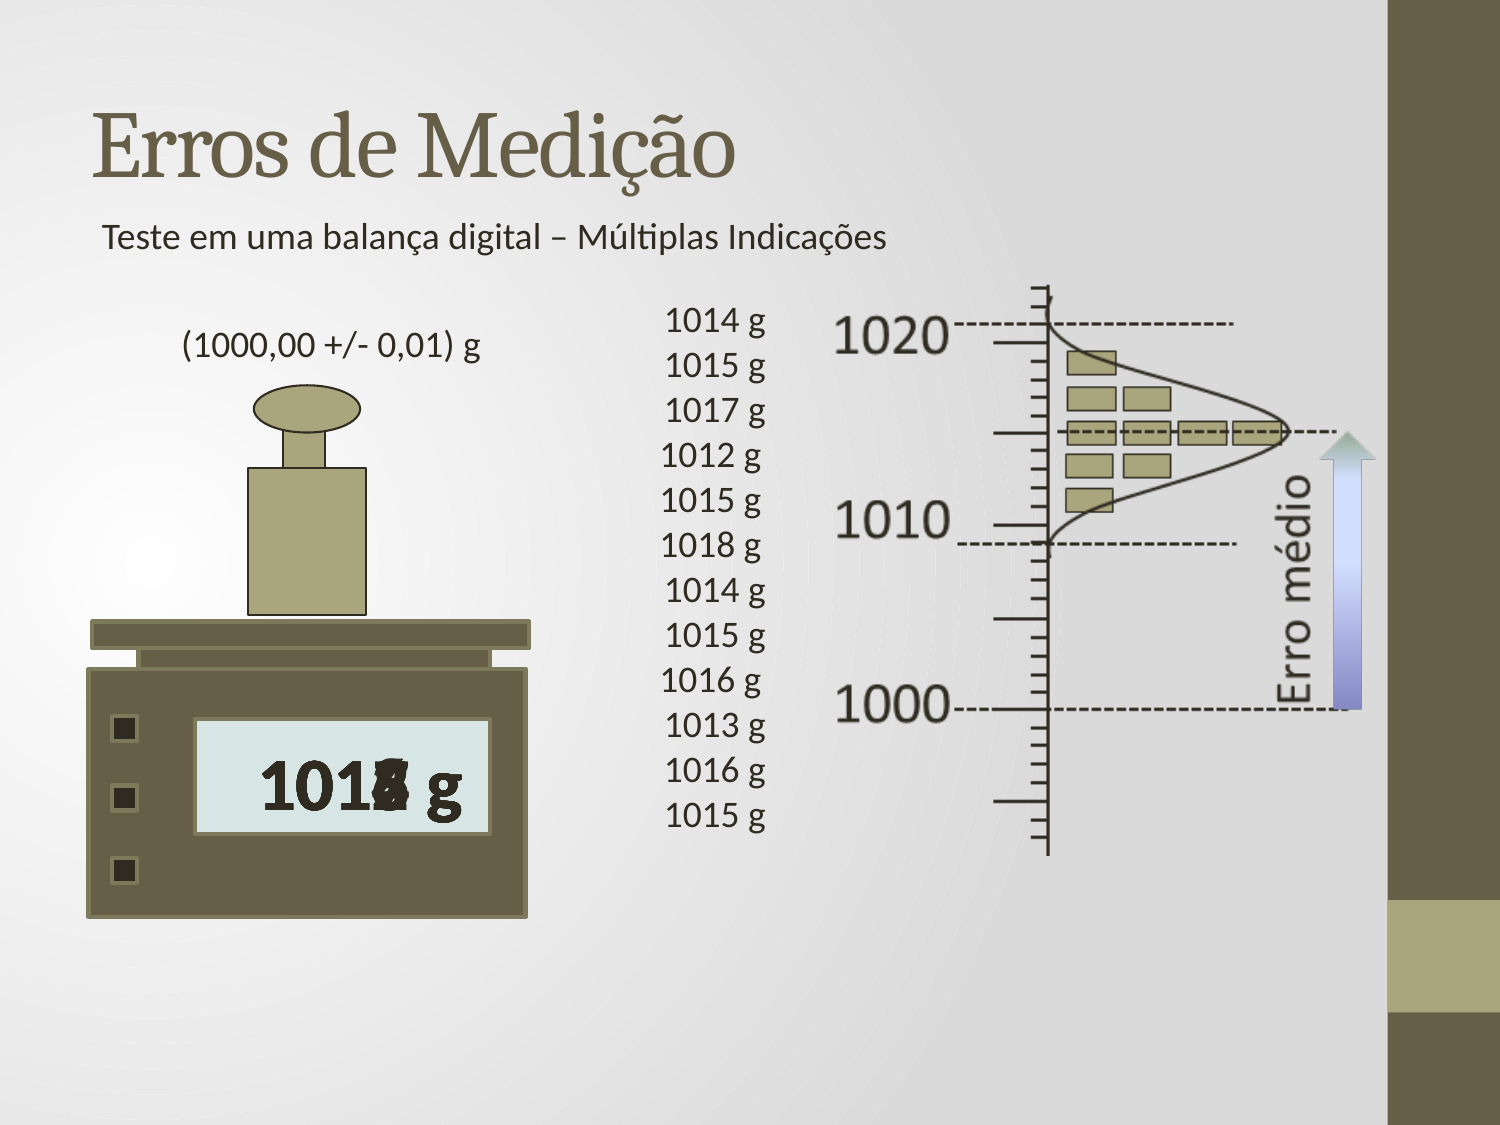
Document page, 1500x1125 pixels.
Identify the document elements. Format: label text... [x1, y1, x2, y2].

text_box [136, 650, 492, 667]
text_box (1000,00 +/- 0,01) g [166, 312, 496, 373]
text_box [251, 383, 363, 435]
text_box [90, 619, 531, 650]
text_box [246, 466, 368, 617]
text_box [110, 714, 139, 743]
text_box 1015 g [243, 727, 478, 833]
picture [794, 279, 1377, 856]
text_box [281, 432, 327, 466]
text_box Teste em uma balança digital – Múltiplas Indicações [87, 205, 904, 265]
text_box [86, 667, 528, 919]
text_box [110, 783, 139, 813]
text_box 1014 g 1015 g 1017 g 1012 g 1015 g 1018 g 1014 g 1015 g 1016 g 1013 g 1016 g 1015 g [644, 287, 786, 843]
text_box [110, 856, 139, 885]
title Erros de Medição [75, 45, 1325, 233]
text_box [193, 717, 492, 836]
